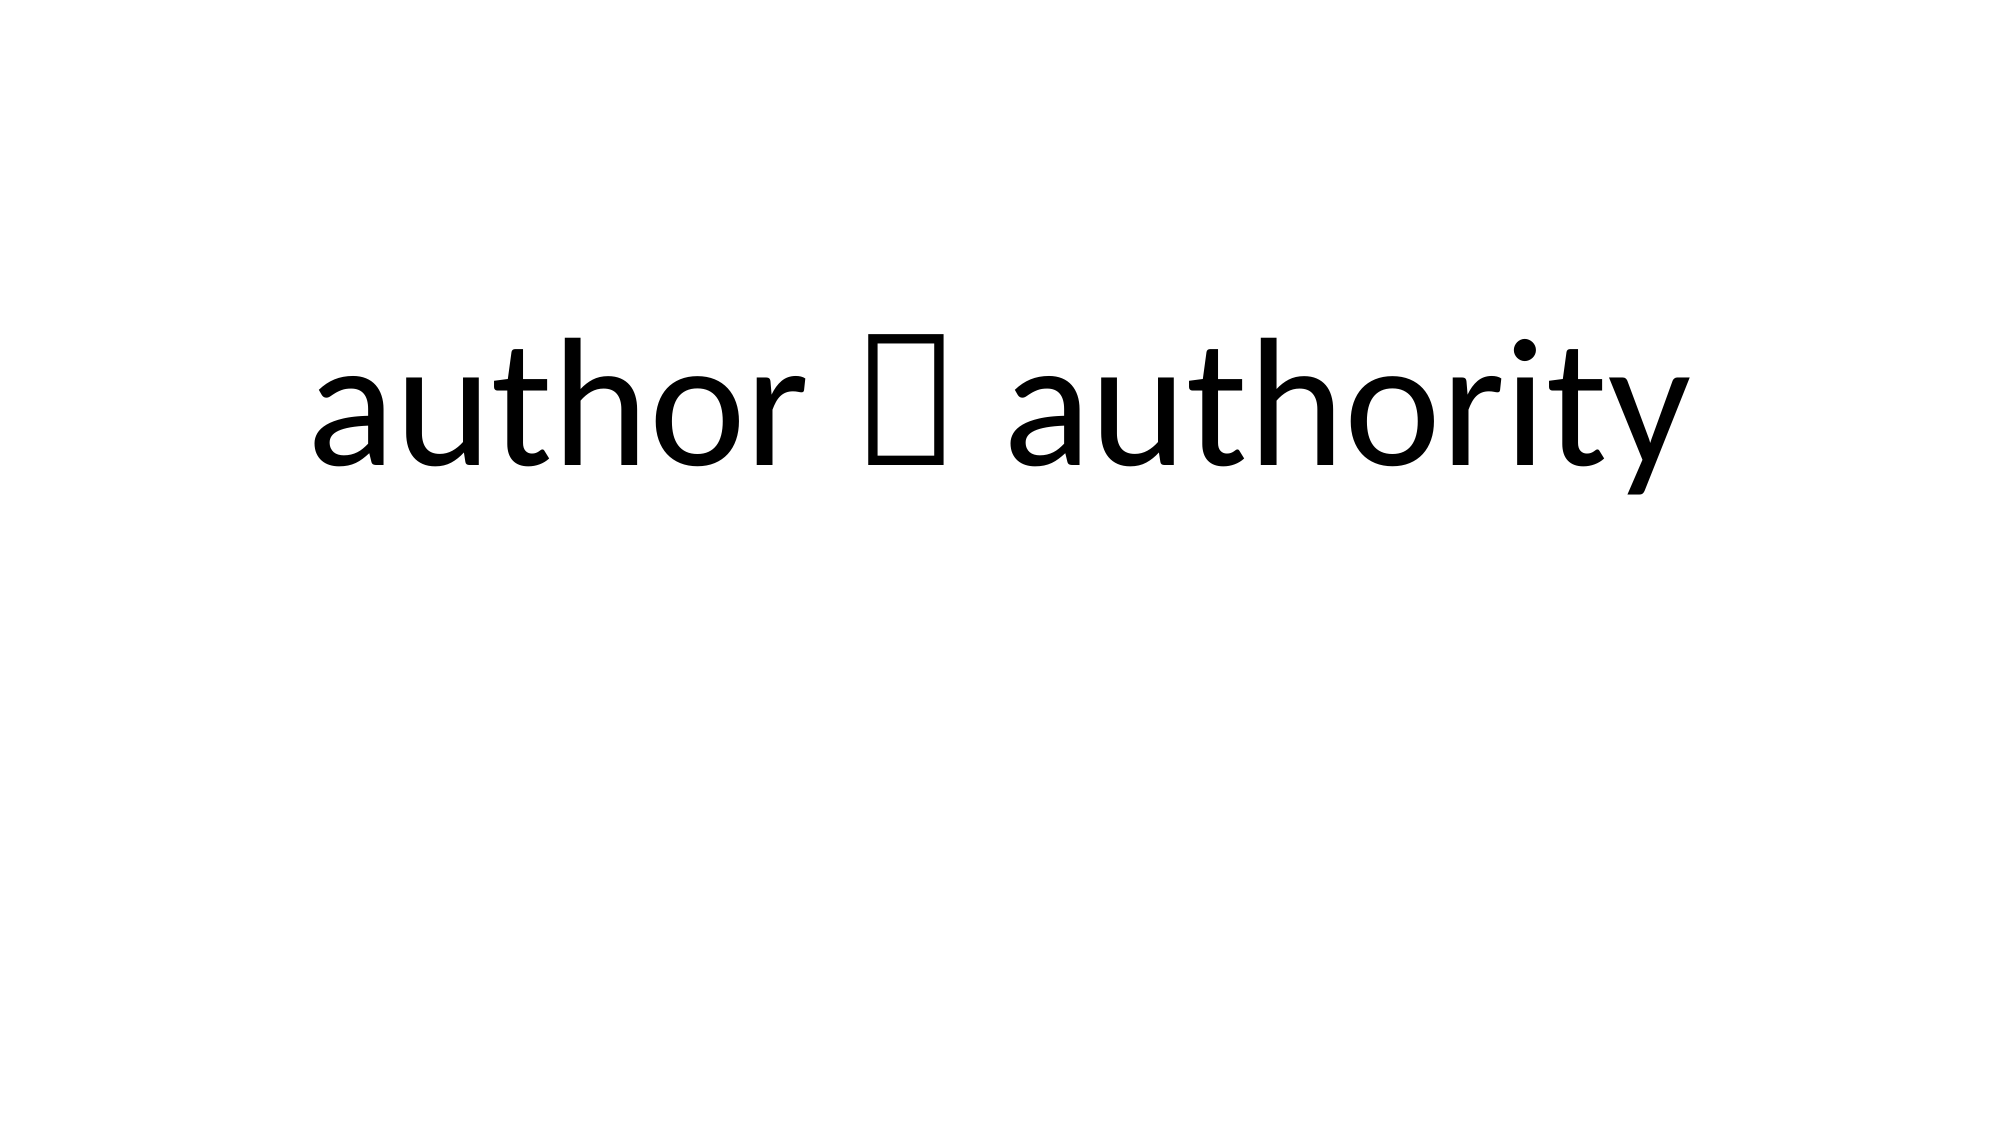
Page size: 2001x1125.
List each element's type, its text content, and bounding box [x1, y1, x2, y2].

list author  authority [137, 299, 1863, 1014]
